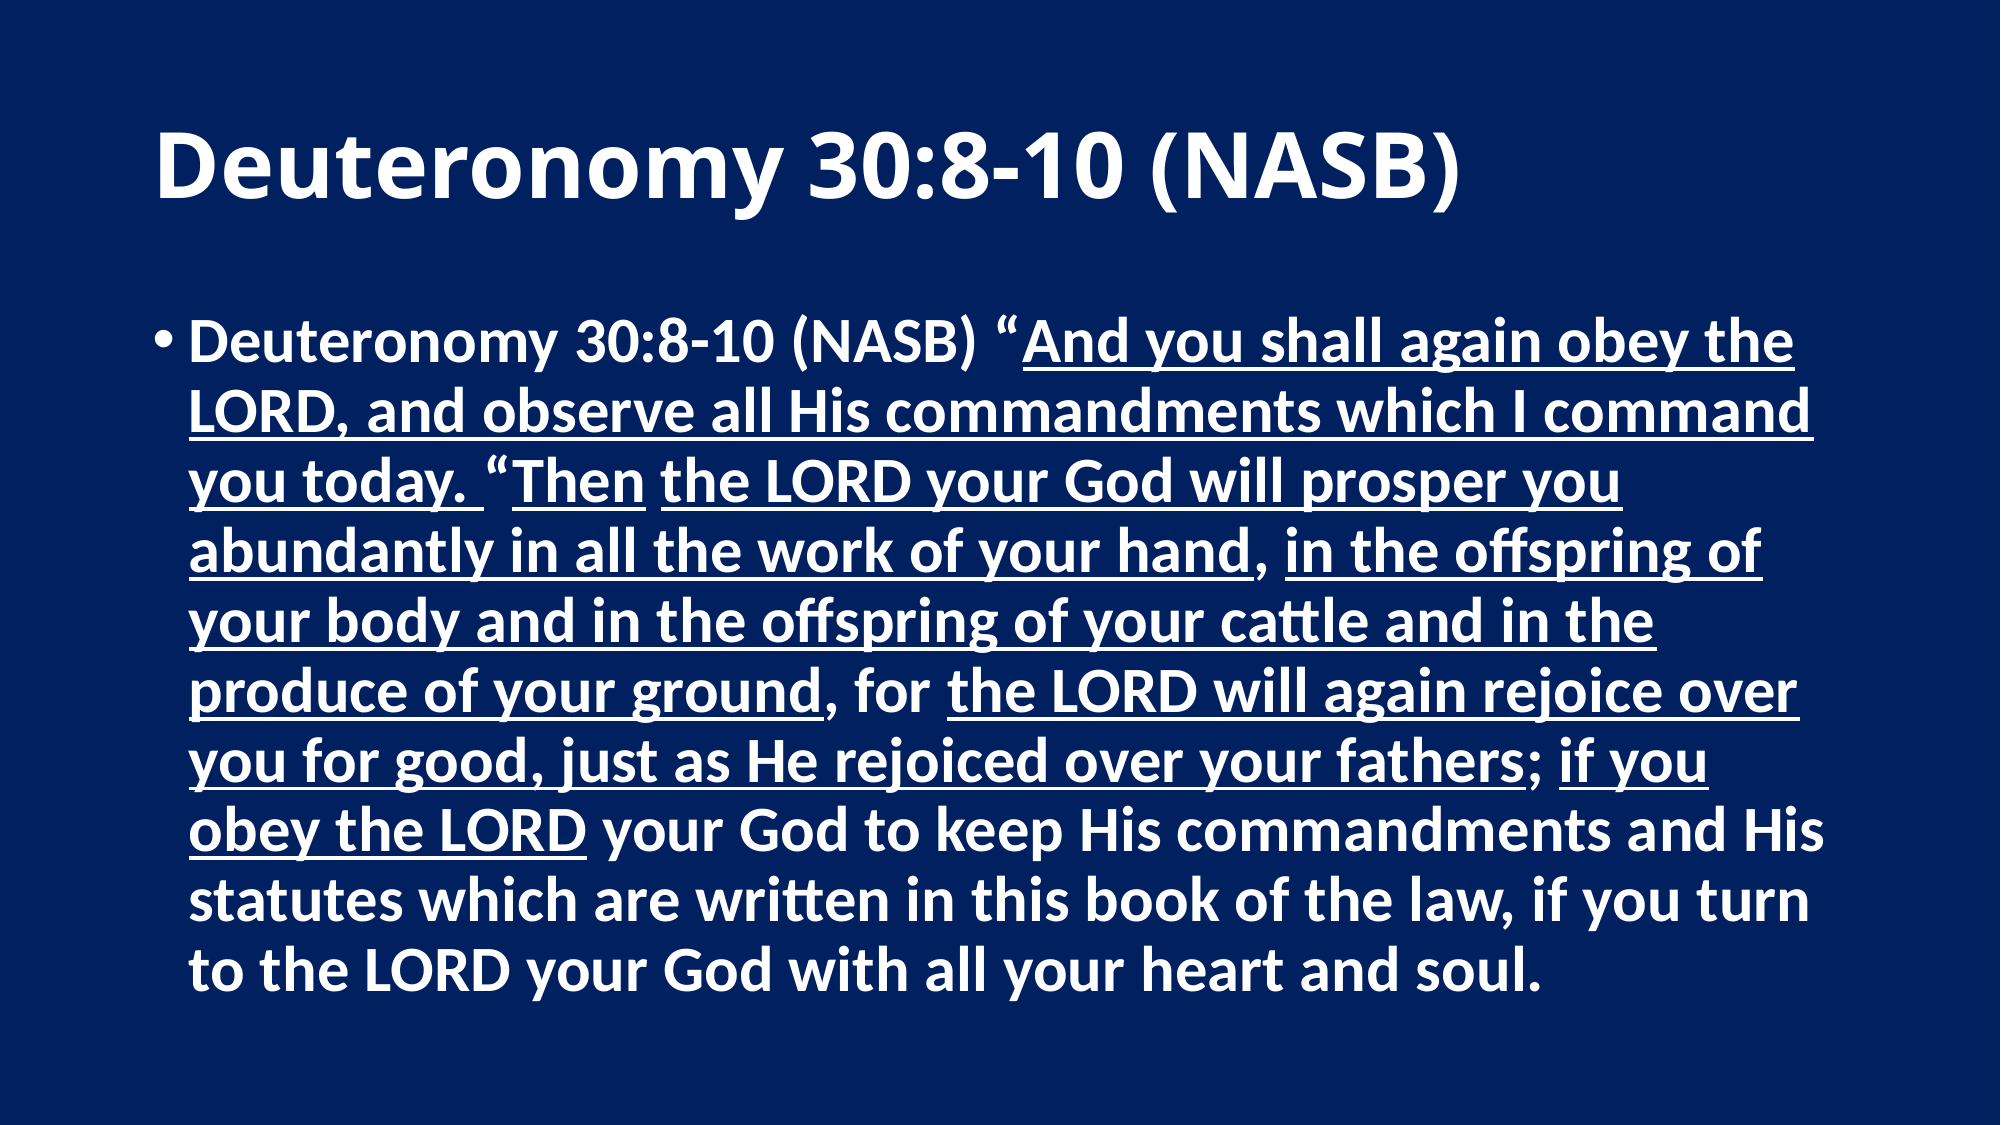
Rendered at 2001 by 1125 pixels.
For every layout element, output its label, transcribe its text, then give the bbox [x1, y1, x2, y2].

list Deuteronomy 30:8-10 (NASB) “And you shall again obey the LORD, and observe all His commandments which I command you today. “Then the LORD your God will prosper you abundantly in all the work of your hand, in the offspring of your body and in the offspring of your cattle and in the produce of your ground, for the LORD will again rejoice over you for good, just as He rejoiced over your fathers; if you obey the LORD your God to keep His commandments and His statutes which are written in this book of the law, if you turn to the LORD your God with all your heart and soul. [137, 299, 1863, 1066]
title Deuteronomy 30:8-10 (NASB) [137, 59, 1863, 278]
